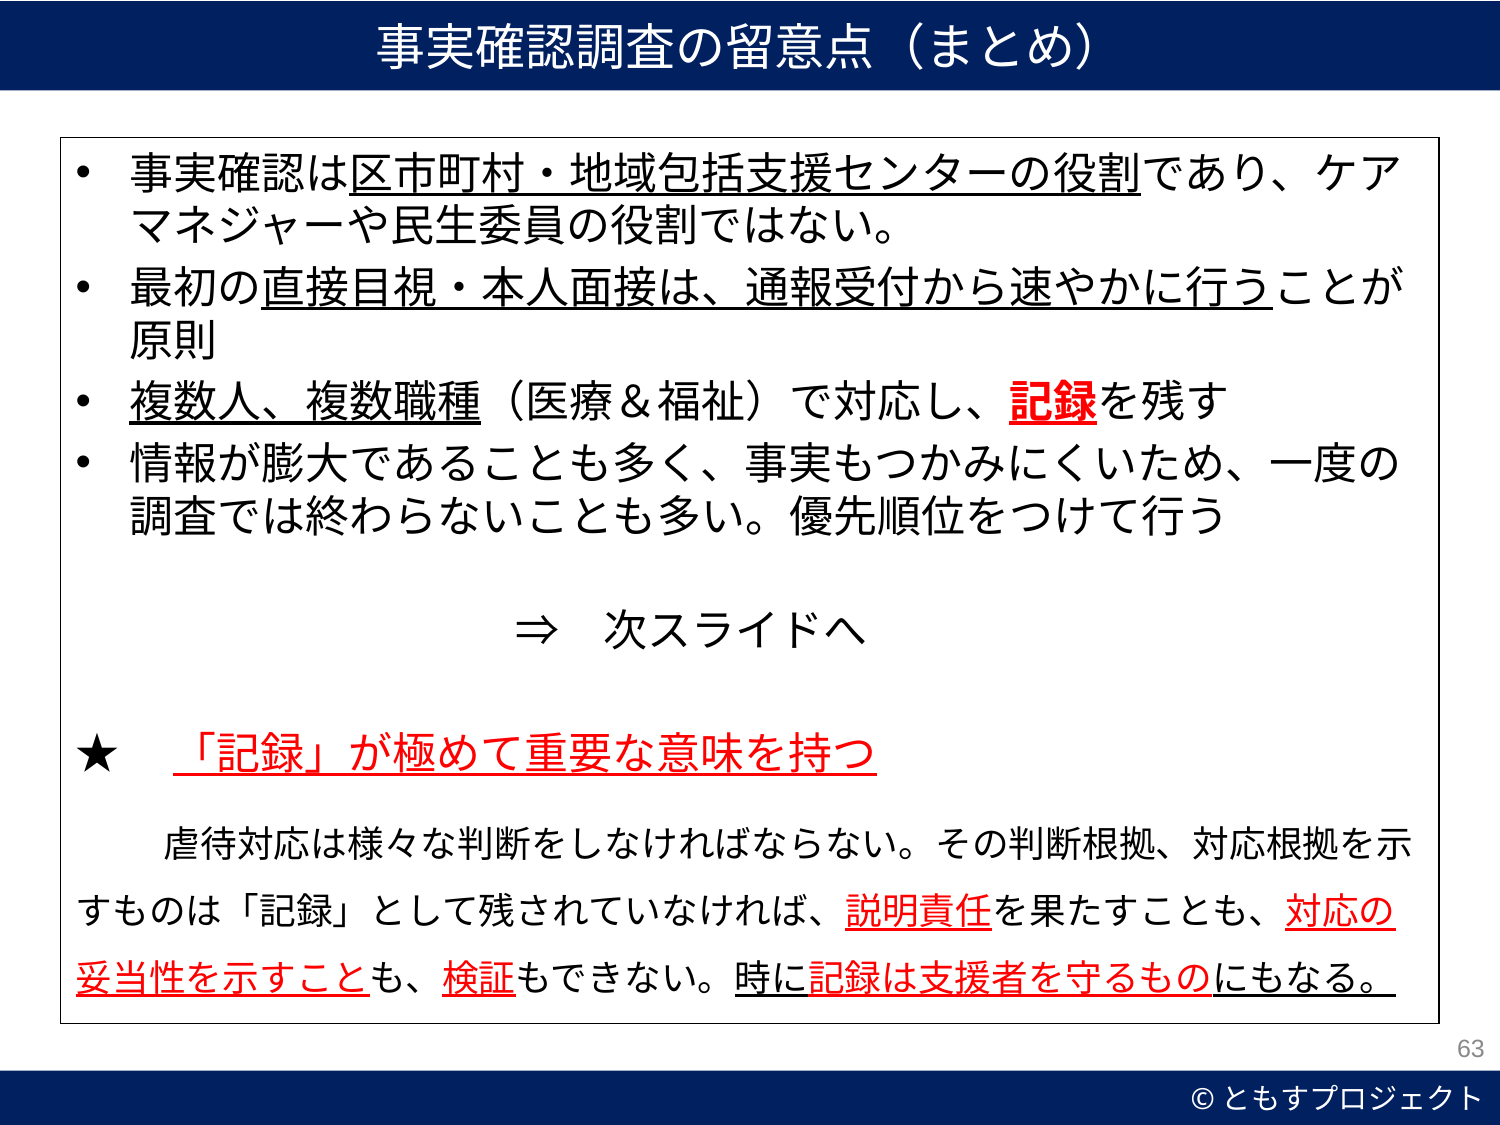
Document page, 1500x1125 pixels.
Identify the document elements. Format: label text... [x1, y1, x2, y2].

text_box 事実確認は区市町村・地域包括支援センターの役割であり、ケアマネジャーや民生委員の役割ではない。 最初の直接目視・本人面接は、通報受付から速やかに行うことが原則 複数人、複数職種（医療＆福祉）で対応し、記録を残す 情報が膨大であることも多く、事実もつかみにくいため、一度の調査では終わらないことも多い。優先順位をつけて行う ⇒ 次スライドへ ★ 「記録」が極めて重要な意味を持つ 虐待対応は様々な判断をしなければならない。その判断根拠、対応根拠を示すものは「記録」として残されていなければ、説明責任を果たすことも、対応の妥当性を示すことも、検証もできない。時に記録は支援者を守るものにもなる。 [60, 137, 1440, 1024]
slide_number 63 [1149, 1017, 1500, 1077]
text_box 事実確認調査の留意点（まとめ） [0, 0, 1500, 93]
text_box ©ともすプロジェクト [0, 1069, 1500, 1125]
